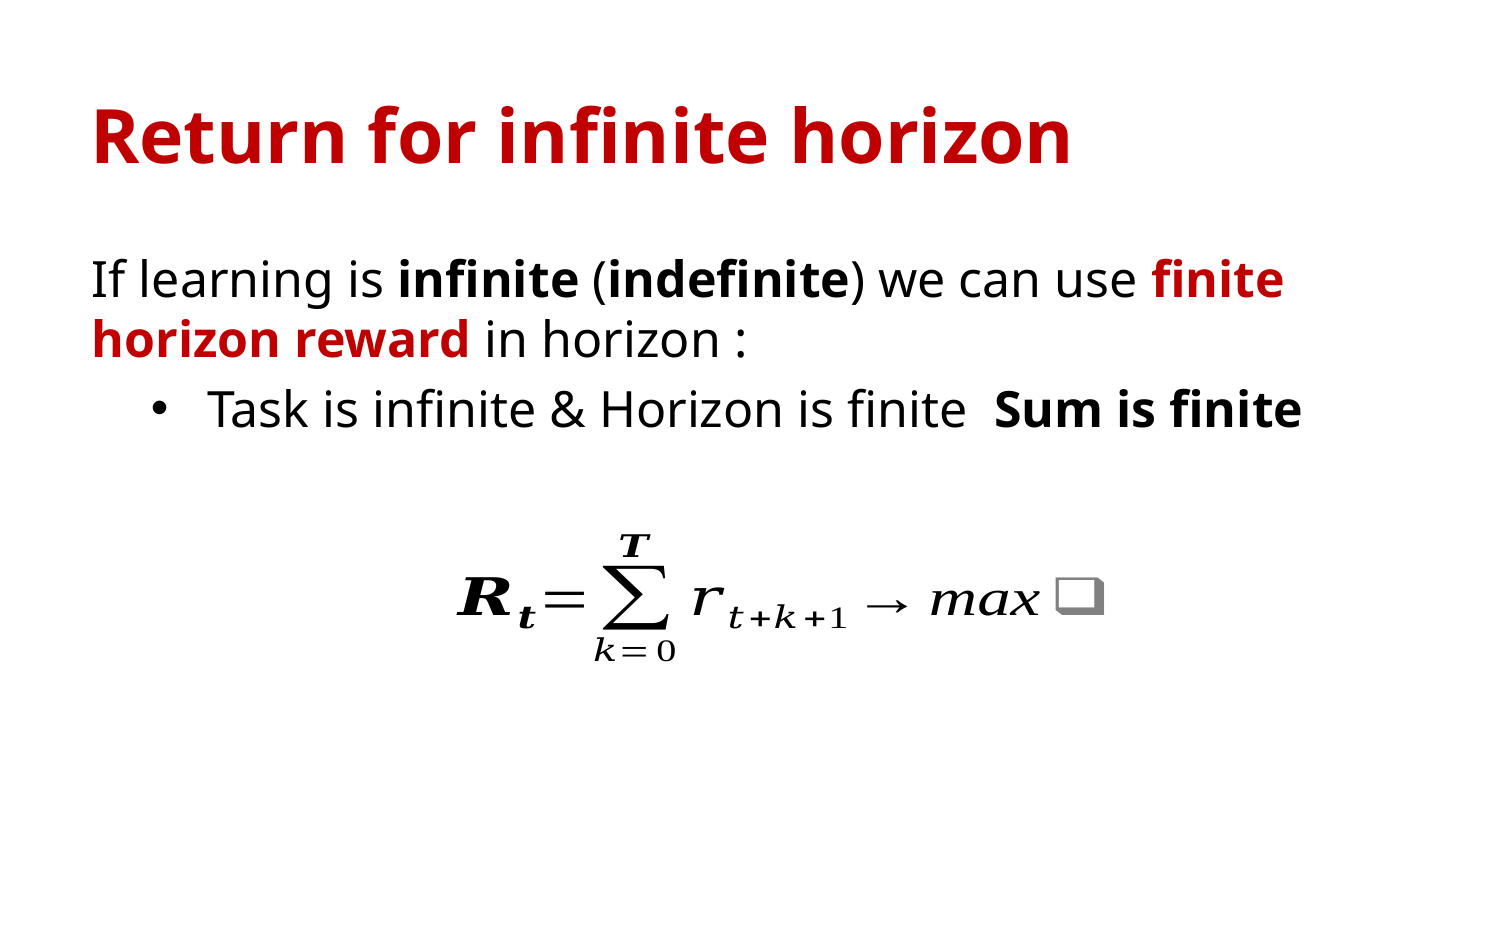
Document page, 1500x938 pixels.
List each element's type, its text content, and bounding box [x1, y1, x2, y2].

title Return for infinite horizon [75, 37, 1425, 194]
